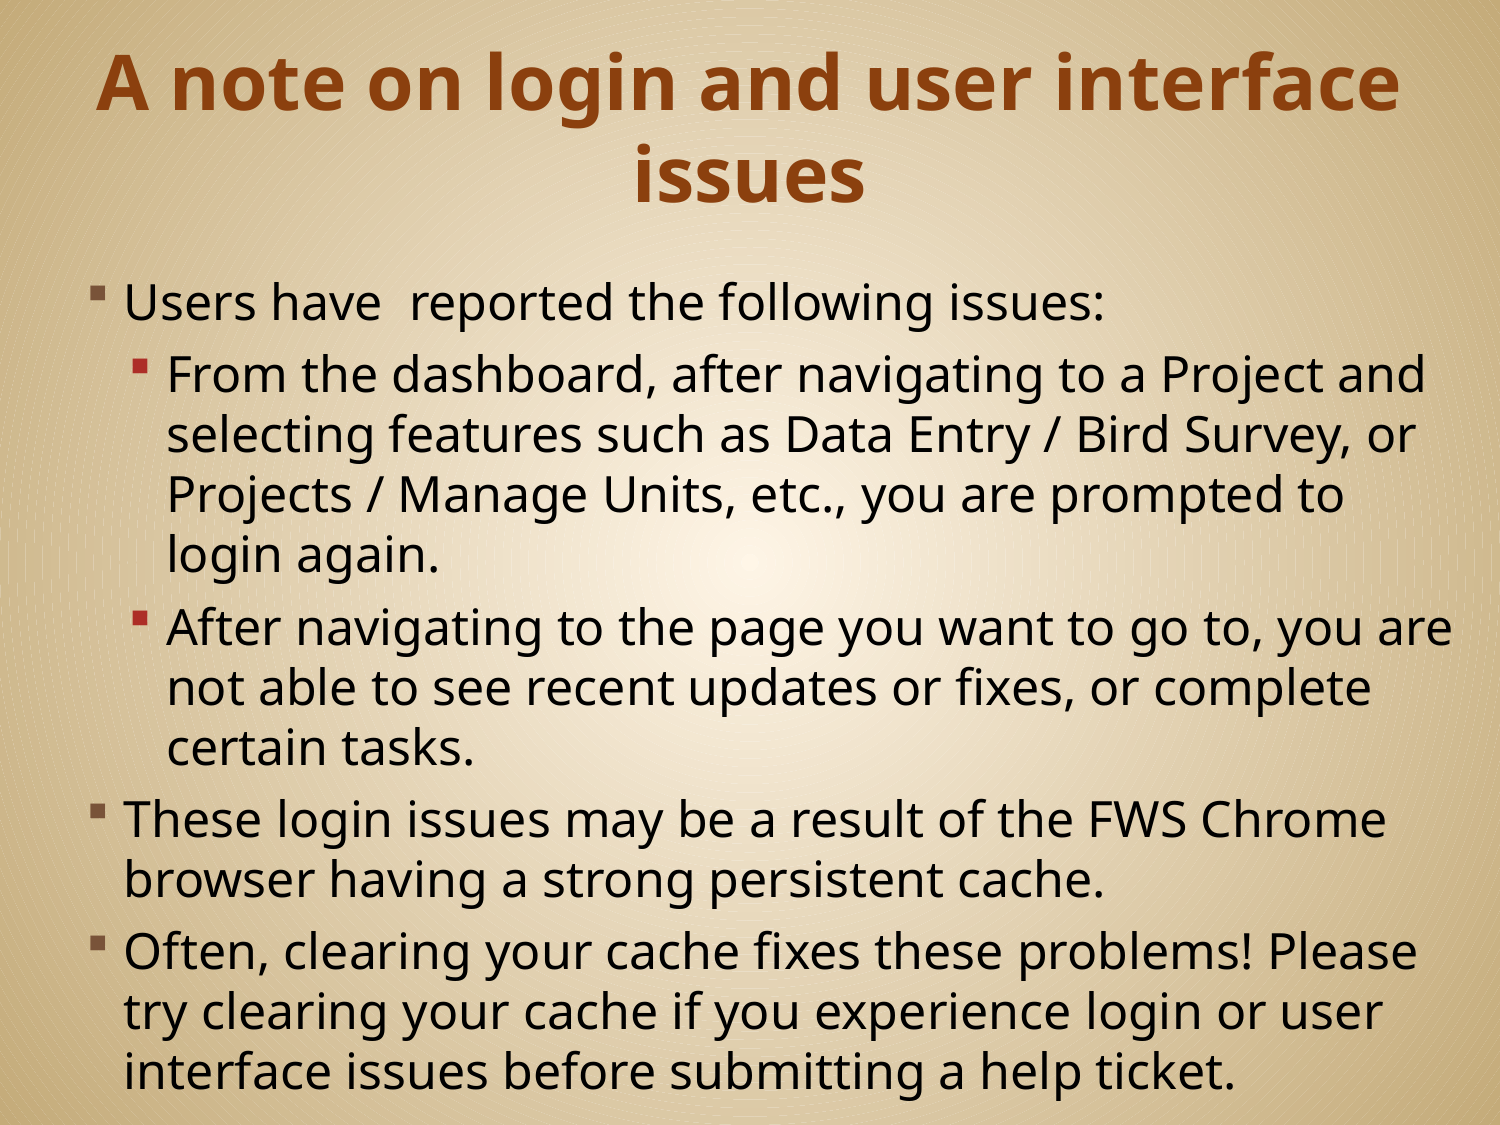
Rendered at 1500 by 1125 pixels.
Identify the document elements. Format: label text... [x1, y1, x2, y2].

title A note on login and user interface issues [75, 24, 1425, 225]
list Users have reported the following issues: From the dashboard, after navigating to a Project and selecting features such as Data Entry / Bird Survey, or Projects / Manage Units, etc., you are prompted to login again. After navigating to the page you want to go to, you are not able to see recent updates or fixes, or complete certain tasks. These login issues may be a result of the FWS Chrome browser having a strong persistent cache. Often, clearing your cache fixes these problems! Please try clearing your cache if you experience login or user interface issues before submitting a help ticket. [24, 262, 1475, 1088]
